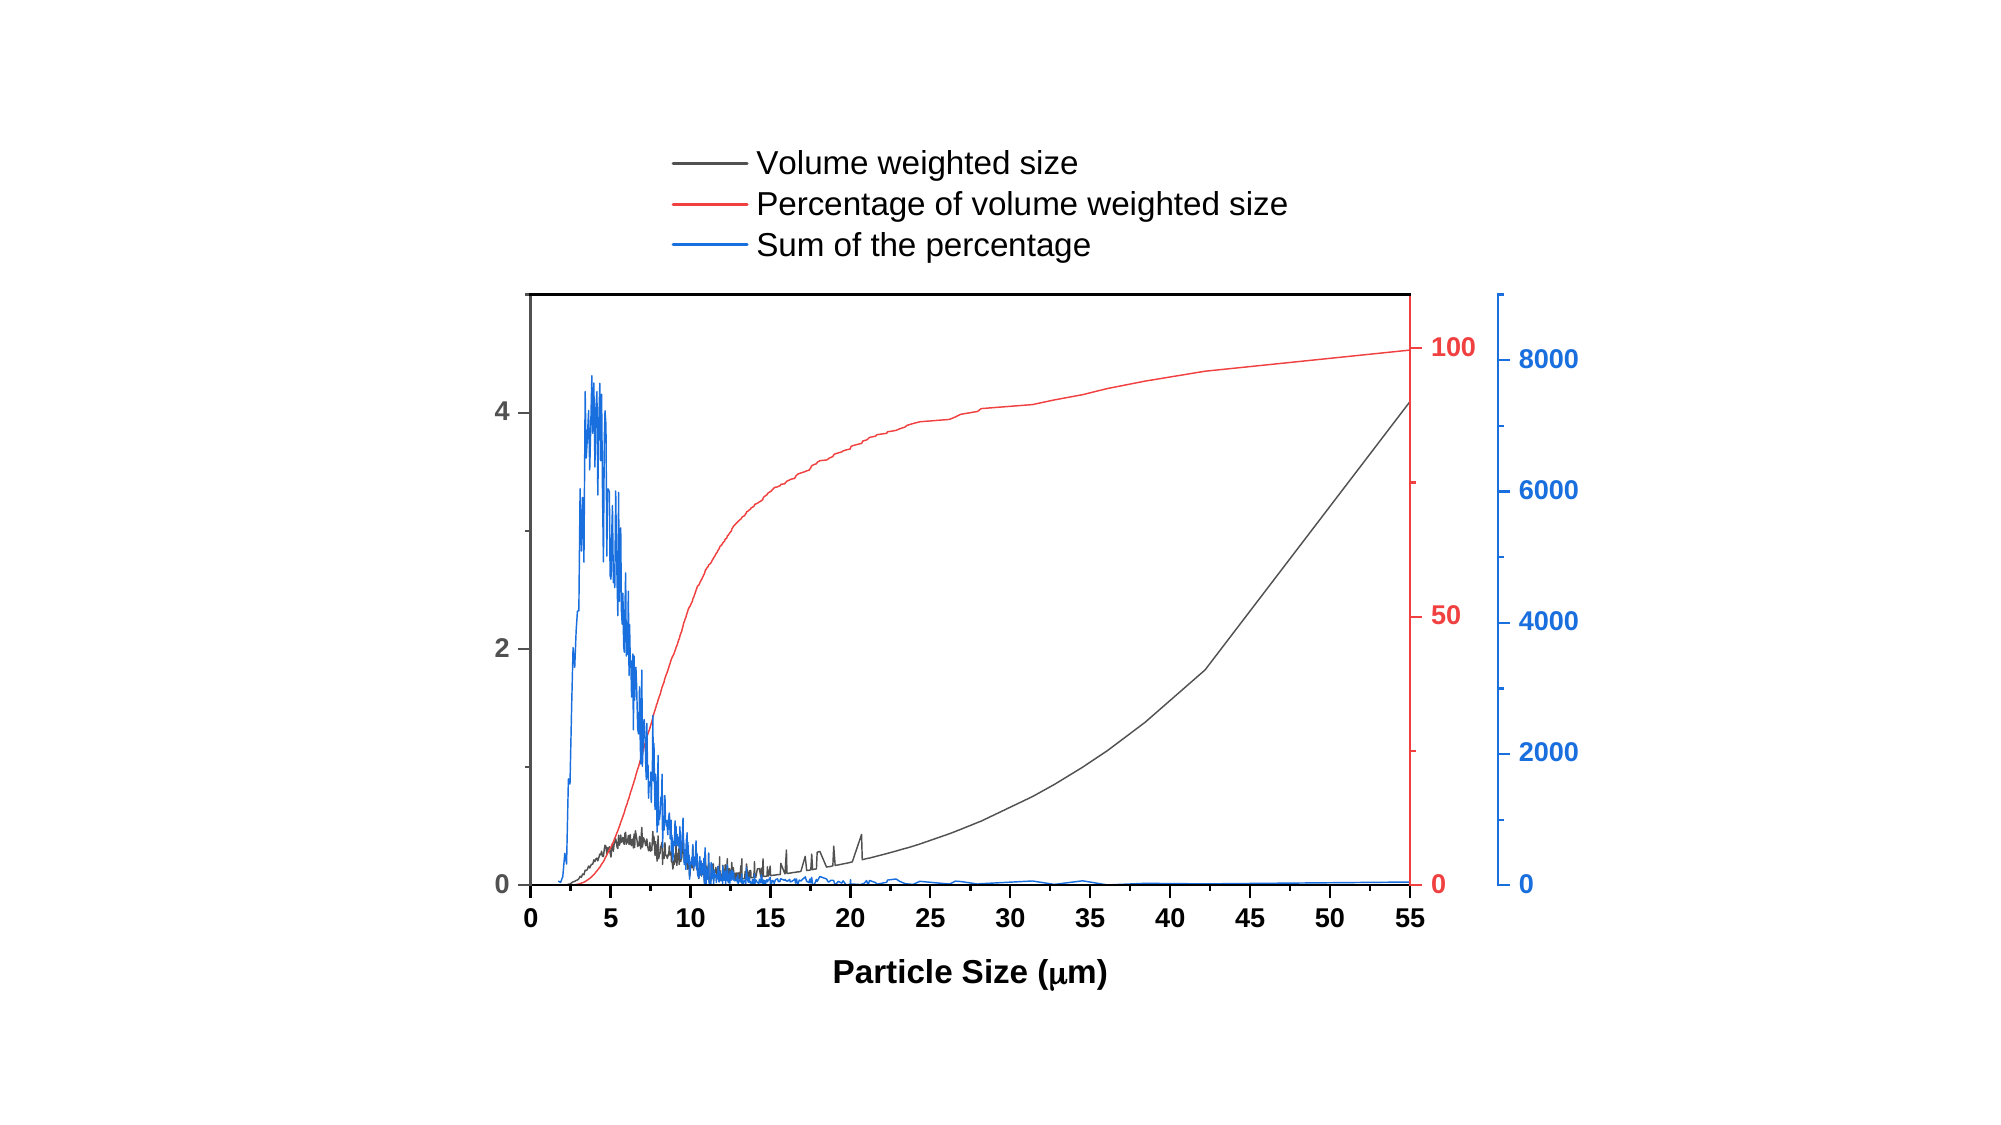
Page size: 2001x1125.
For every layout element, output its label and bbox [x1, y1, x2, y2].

text_box [419, 117, 1581, 1007]
